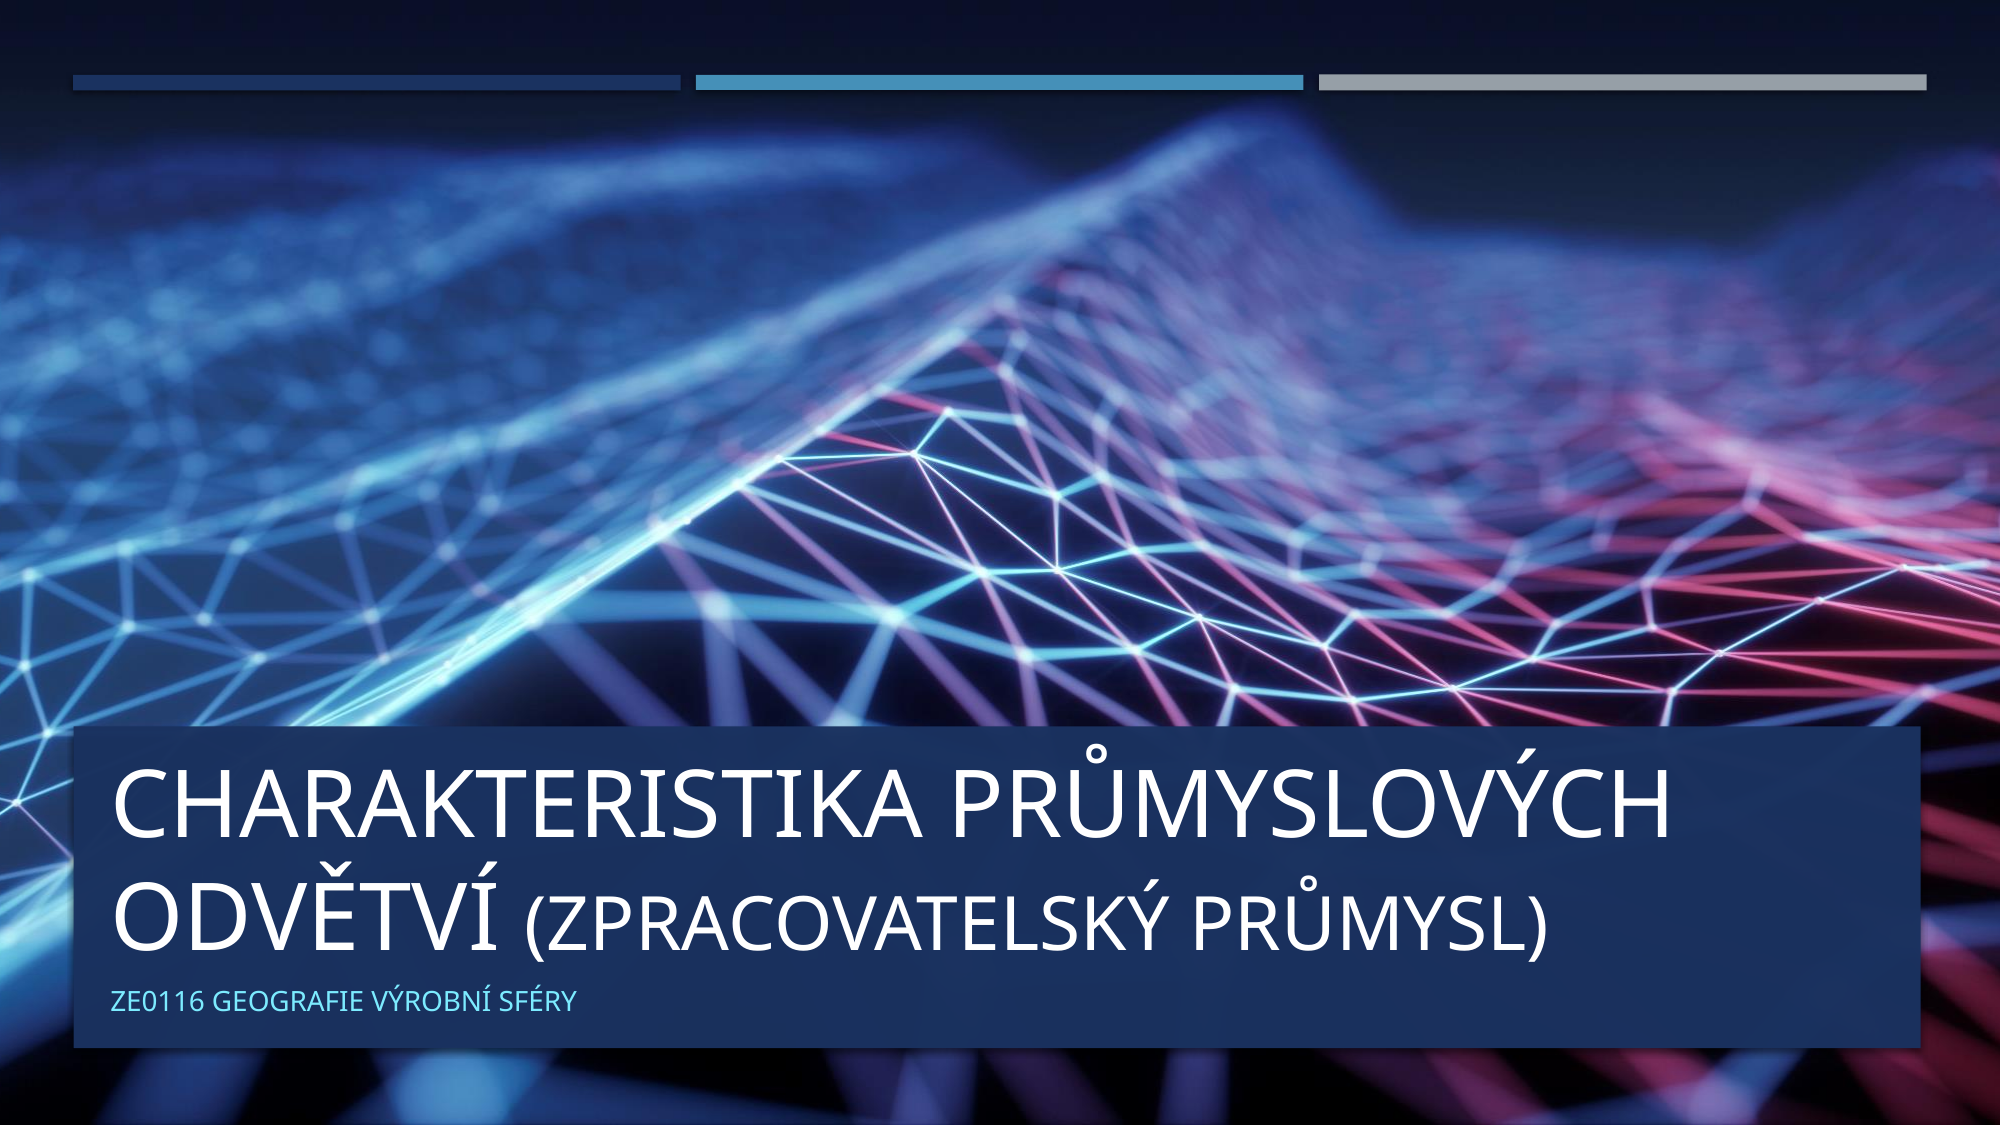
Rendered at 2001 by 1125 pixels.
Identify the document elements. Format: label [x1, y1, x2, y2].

text_box [72, 73, 1928, 92]
picture [0, 0, 2000, 1125]
